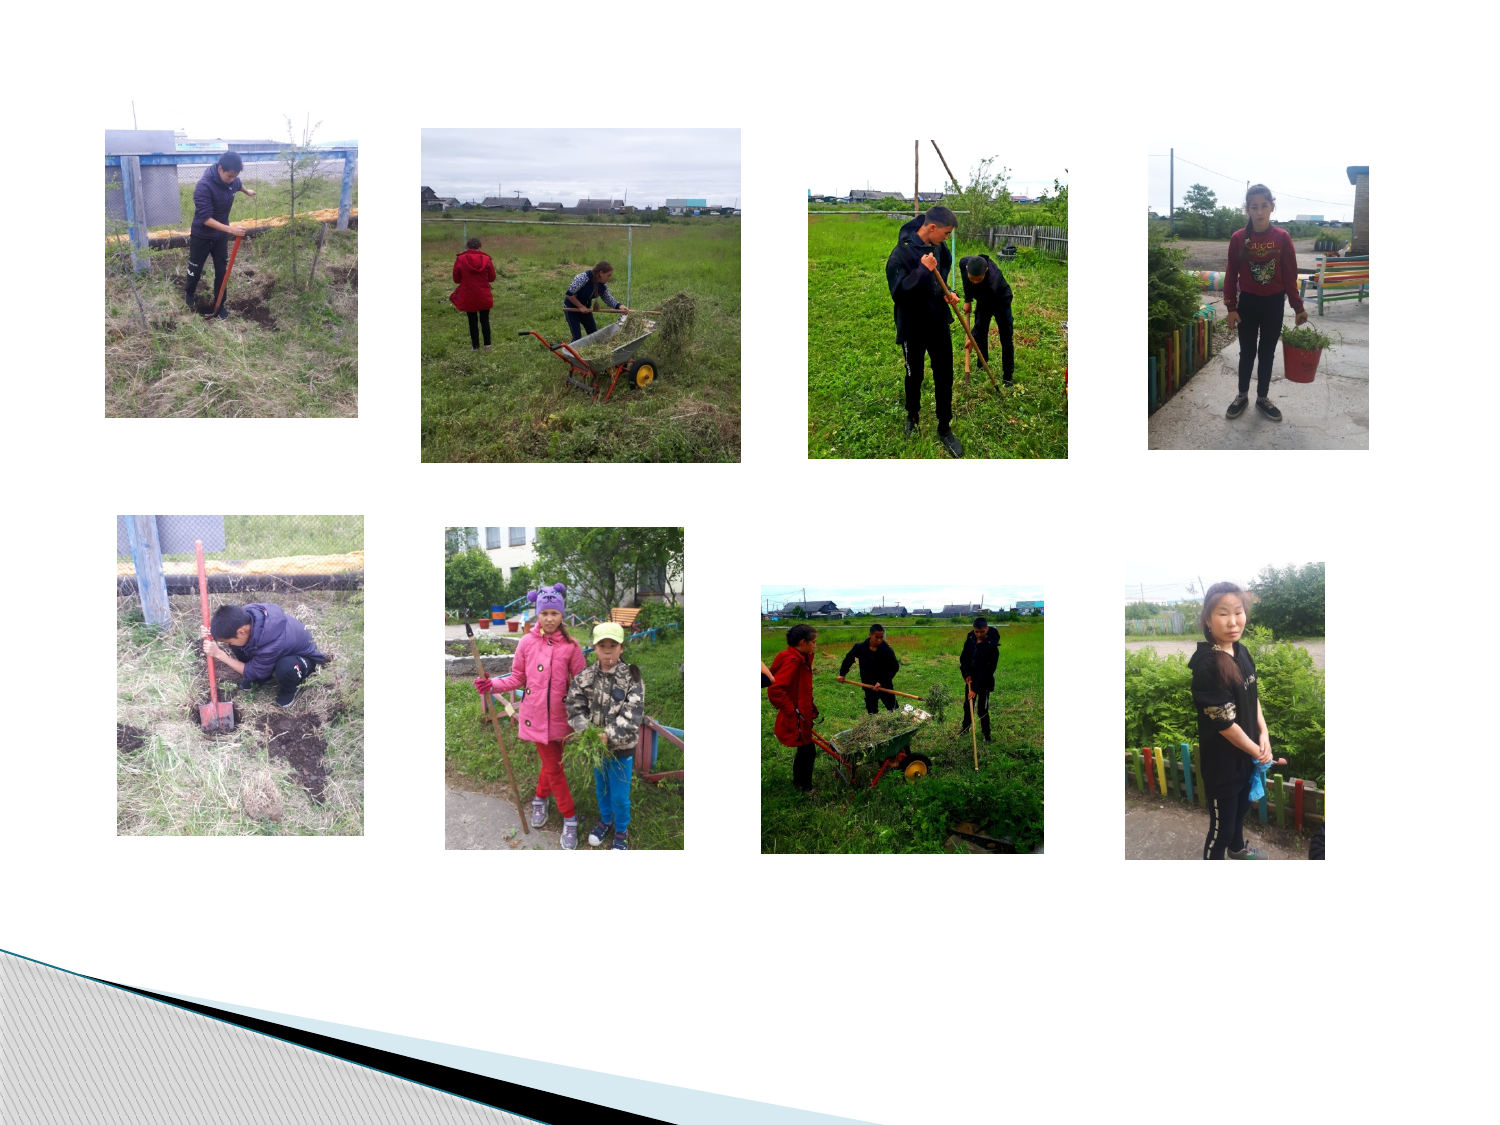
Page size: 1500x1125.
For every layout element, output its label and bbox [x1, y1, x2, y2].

picture [1148, 140, 1370, 450]
picture [116, 515, 364, 837]
picture [421, 128, 742, 464]
picture [808, 140, 1068, 459]
picture [1124, 562, 1325, 861]
picture [445, 527, 684, 850]
picture [105, 81, 358, 419]
picture [761, 585, 1044, 855]
